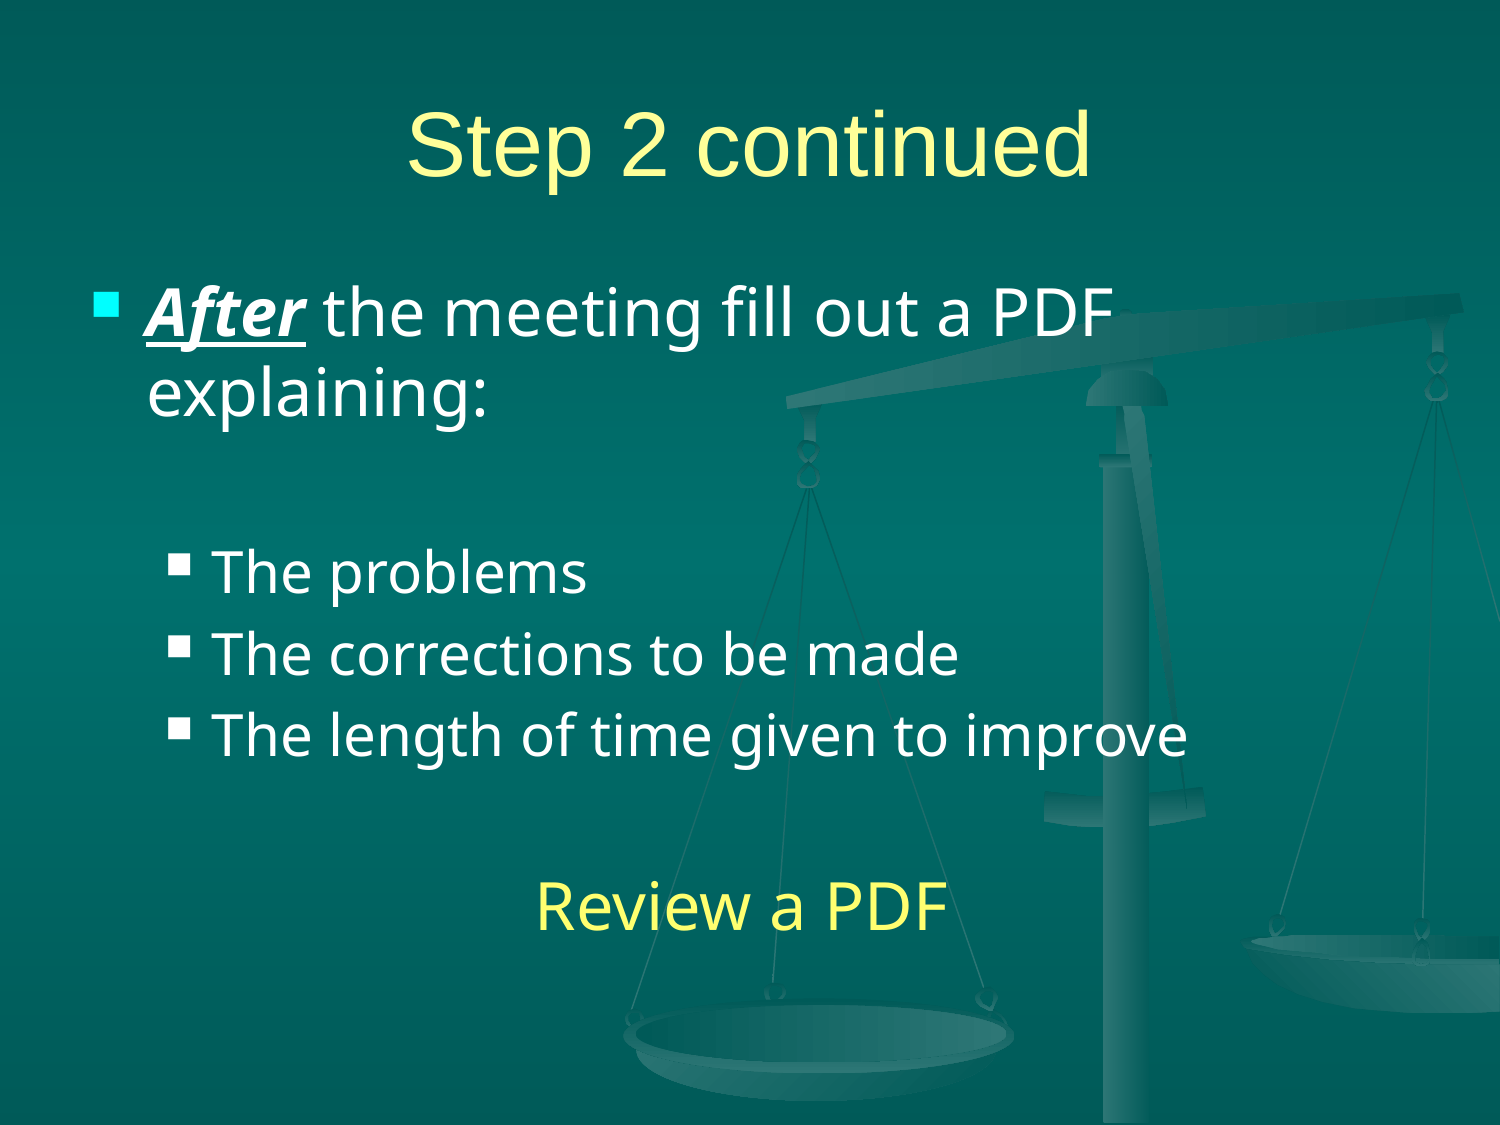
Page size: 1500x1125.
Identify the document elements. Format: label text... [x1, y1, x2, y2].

title Step 2 continued [74, 45, 1426, 234]
list After the meeting fill out a PDF explaining: The problems The corrections to be made The length of time given to improve Review a PDF [74, 262, 1426, 1006]
